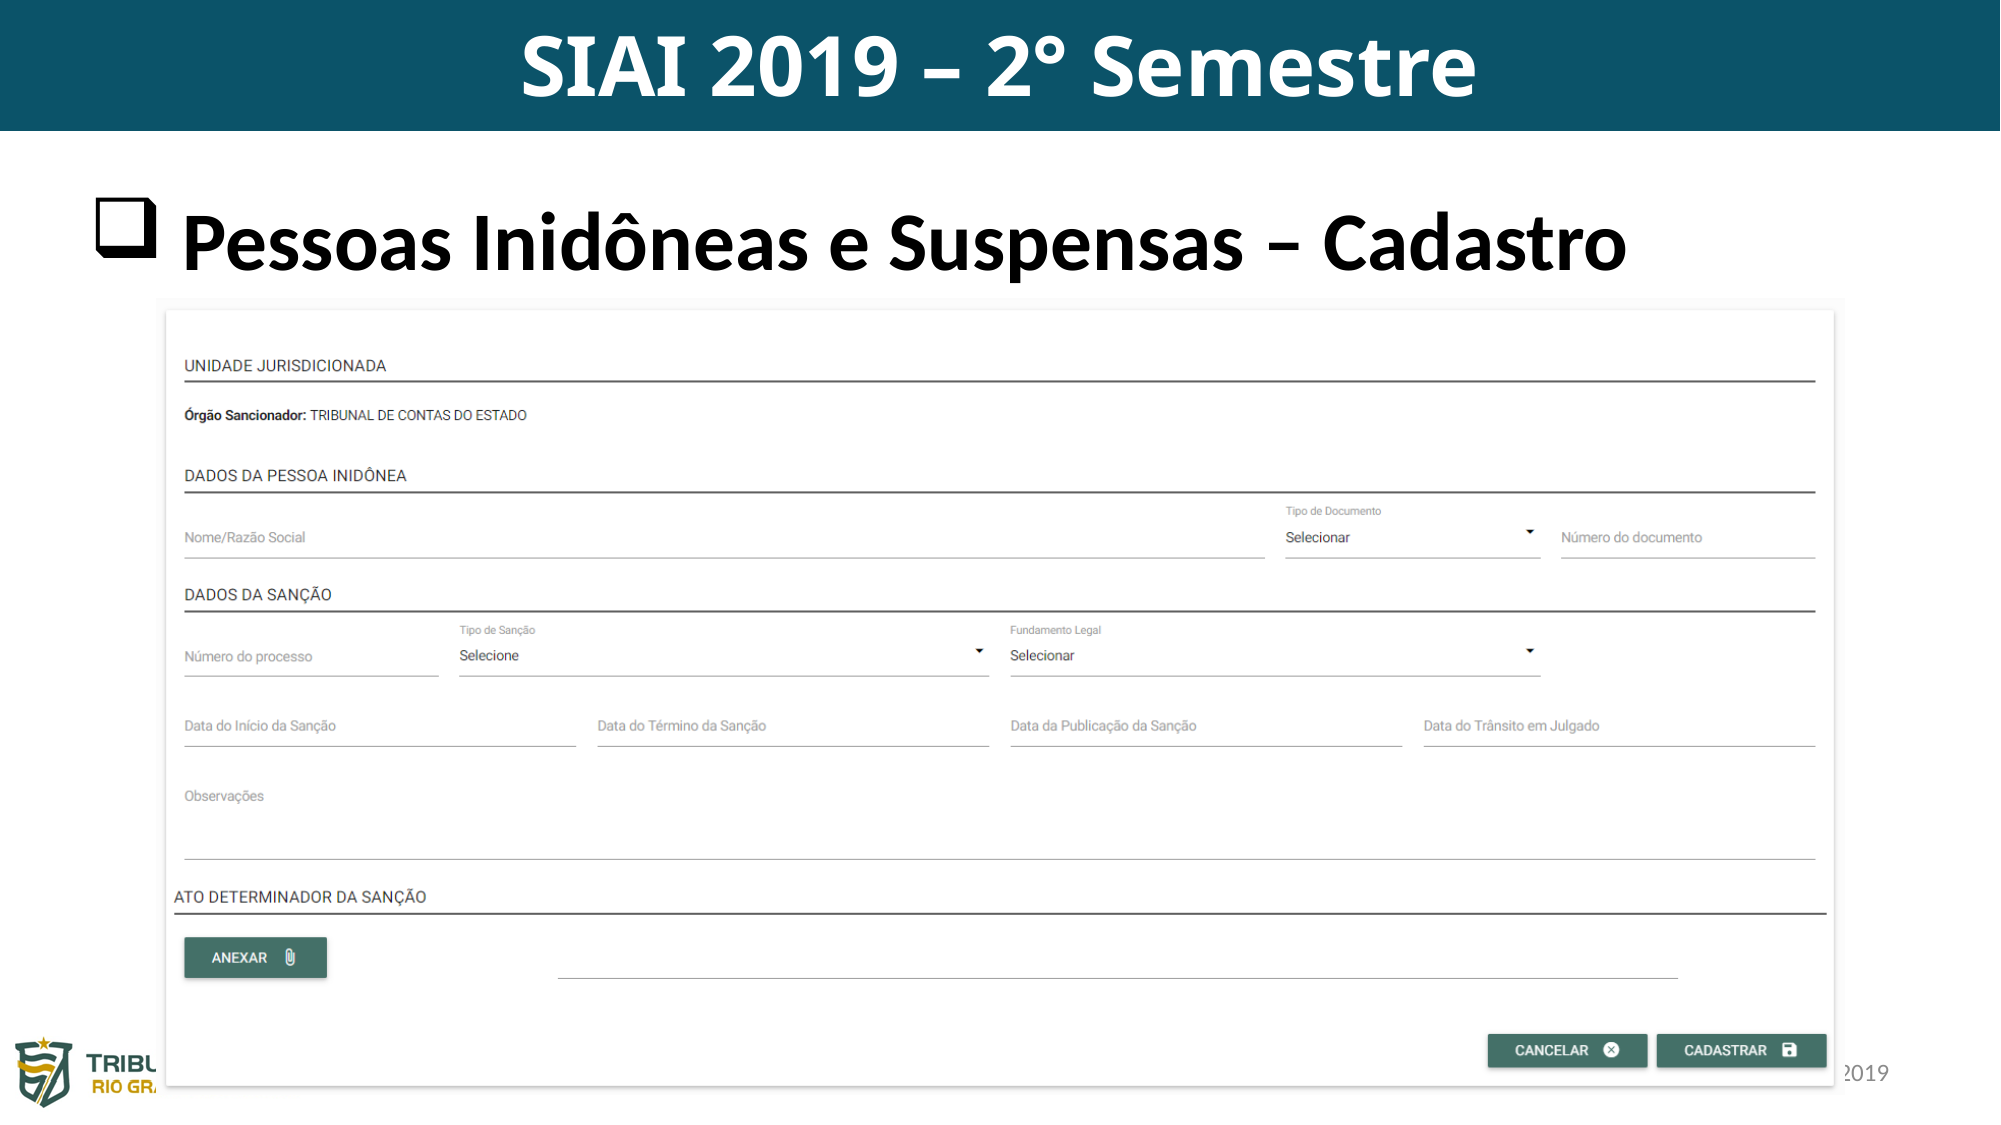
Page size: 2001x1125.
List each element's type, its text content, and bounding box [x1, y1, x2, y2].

text_box Pessoas Inidôneas e Suspensas – Cadastro [74, 149, 1823, 339]
picture [4, 298, 1845, 1125]
title SIAI 2019 – 2° Semestre [0, 0, 2000, 131]
